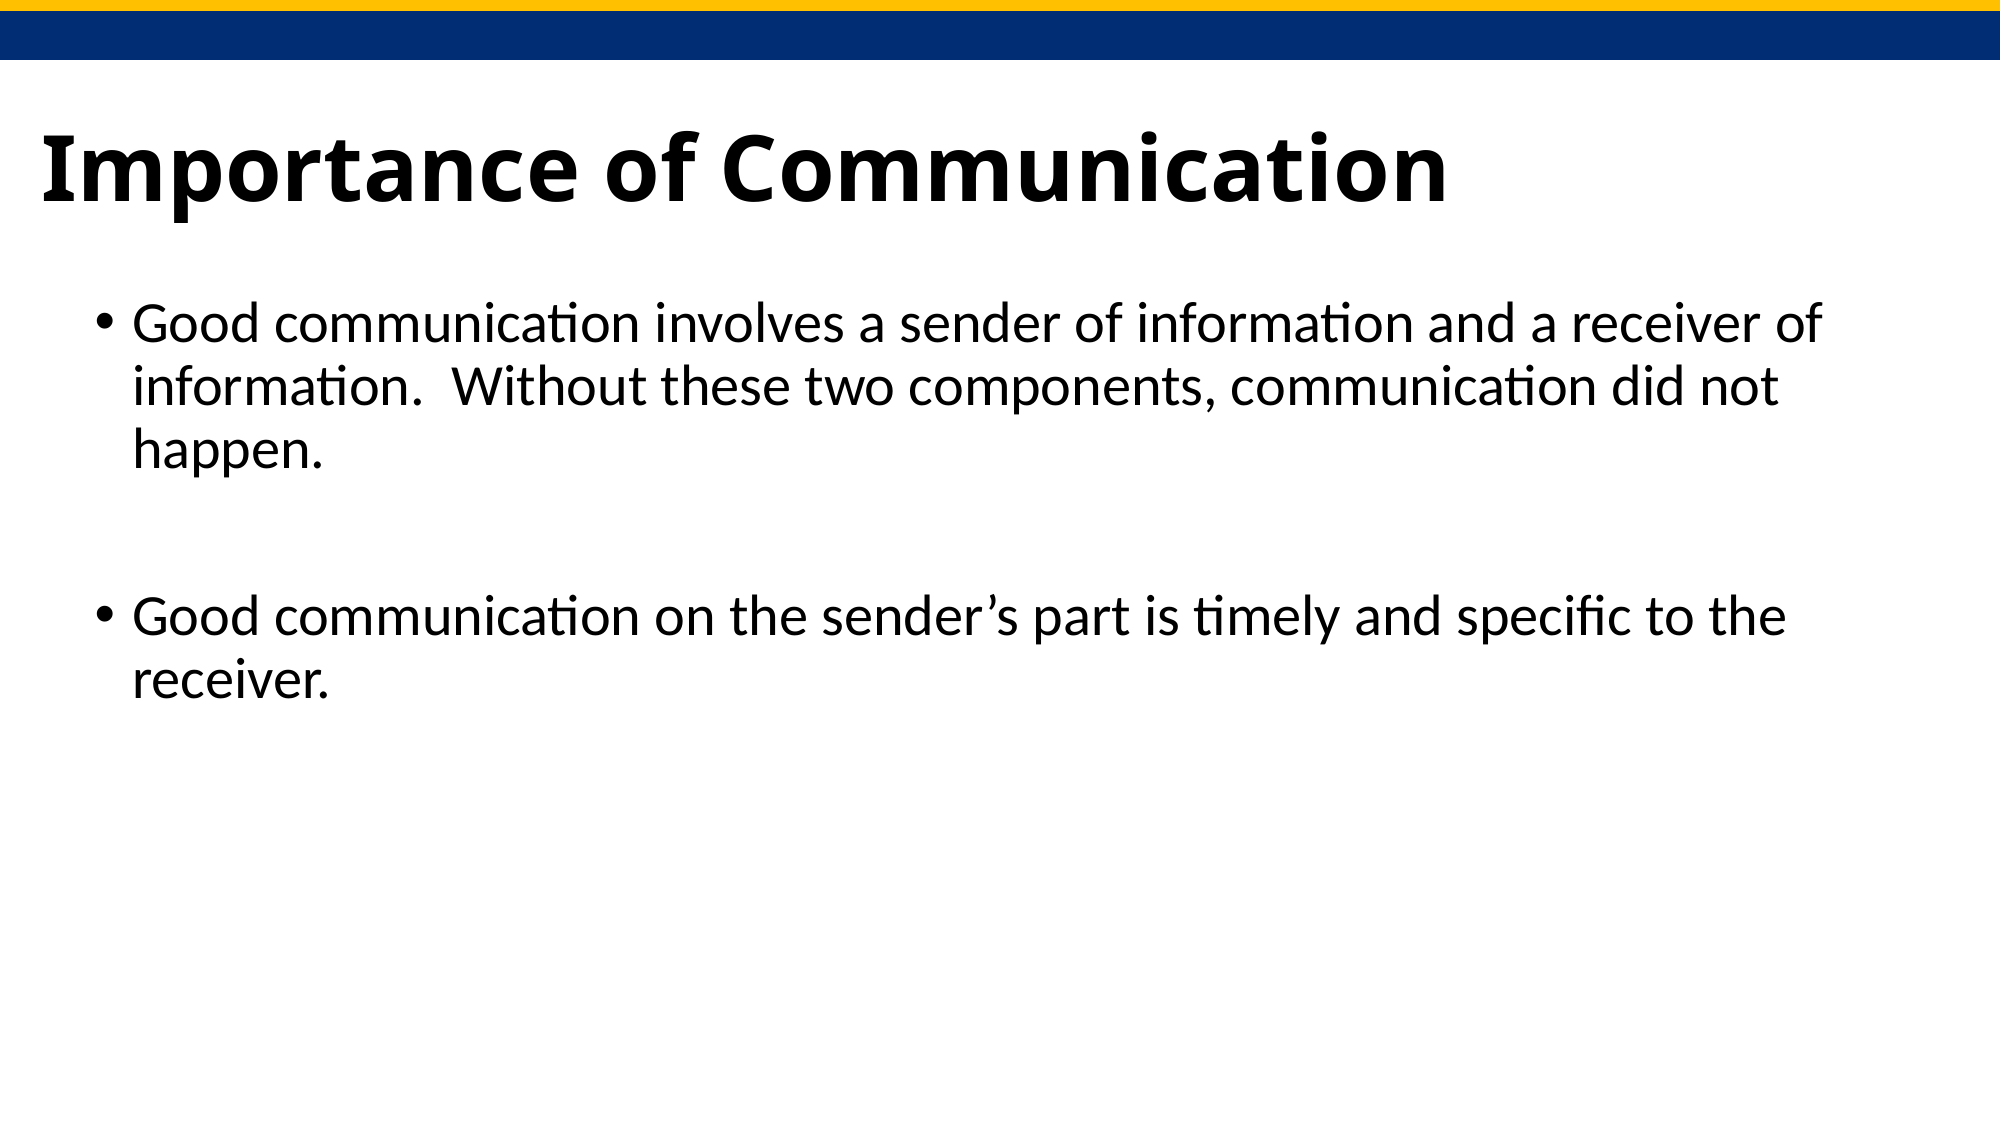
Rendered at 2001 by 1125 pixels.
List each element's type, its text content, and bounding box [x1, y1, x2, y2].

list Good communication involves a sender of information and a receiver of information. Without these two components, communication did not happen. Good communication on the sender’s part is timely and specific to the receiver. [79, 284, 1892, 1014]
title Importance of Communication [26, 63, 1752, 281]
picture [0, 0, 2000, 60]
